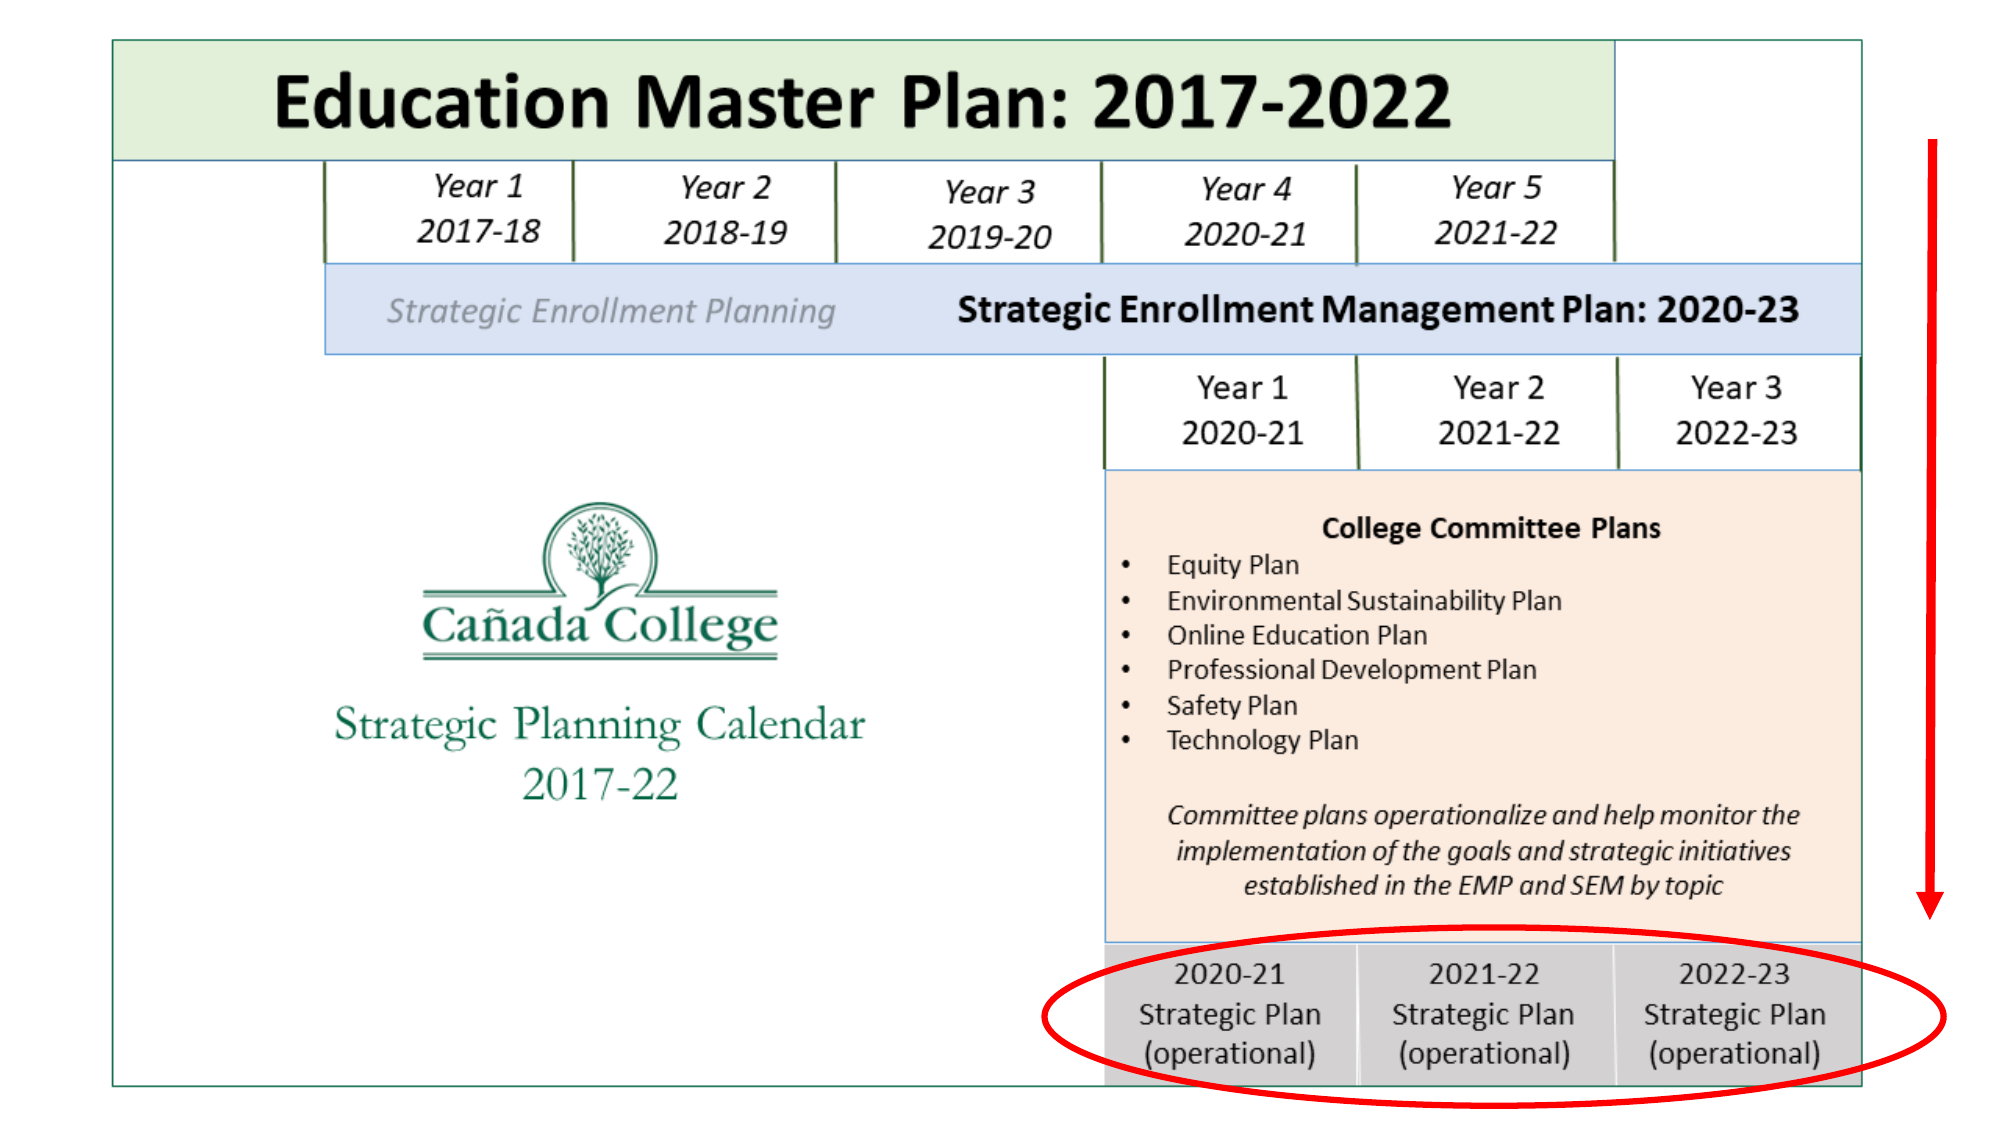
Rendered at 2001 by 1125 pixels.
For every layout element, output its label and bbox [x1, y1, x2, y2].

text_box [1929, 138, 1933, 921]
picture [0, 2, 1999, 1125]
